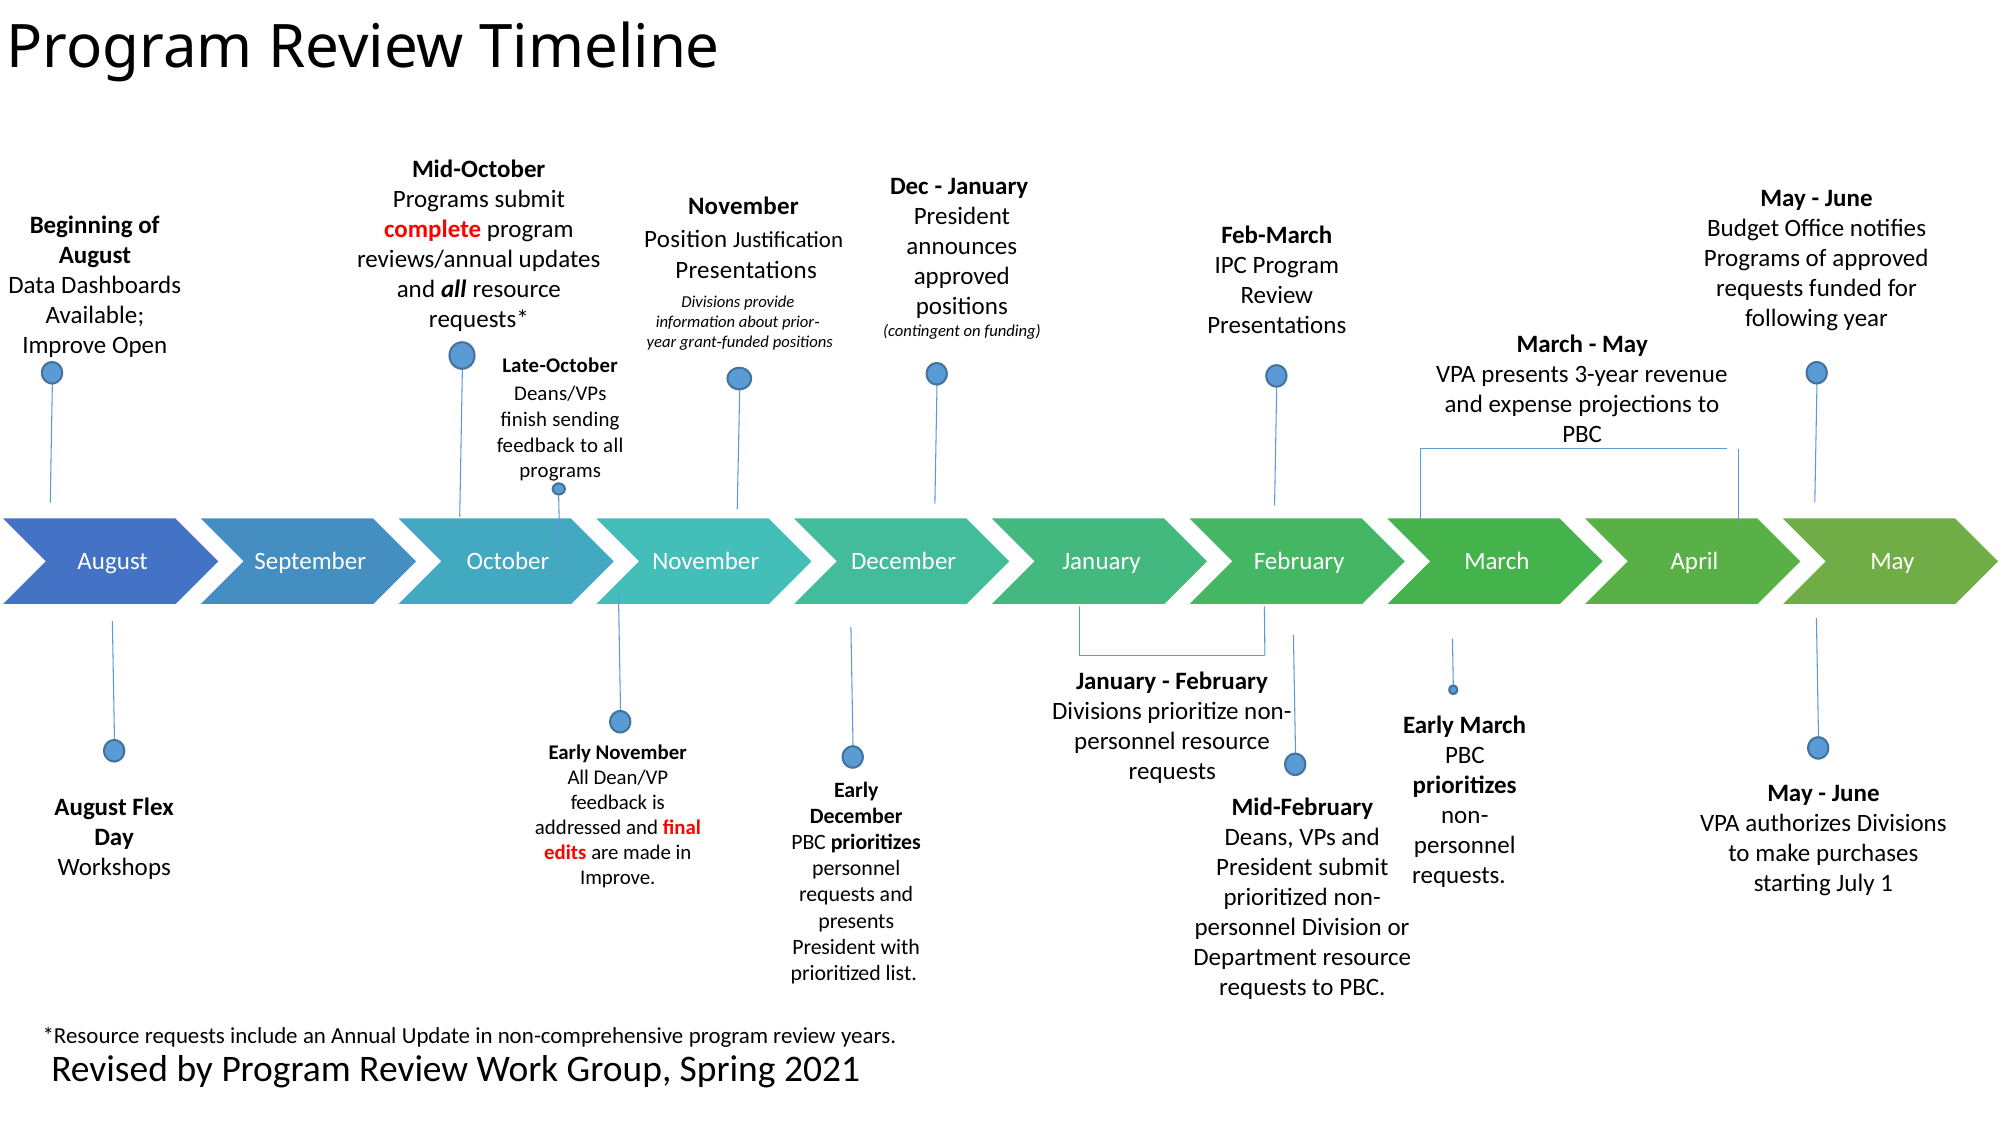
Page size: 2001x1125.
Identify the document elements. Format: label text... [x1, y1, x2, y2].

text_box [926, 363, 947, 504]
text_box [1808, 618, 1829, 759]
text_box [0, 517, 2000, 606]
text_box Mid-February Deans, VPs and President submit prioritized non-personnel Division or Department resource requests to PBC. [1164, 783, 1441, 1008]
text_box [1285, 634, 1306, 776]
text_box January - February Divisions prioritize non-personnel resource requests [1034, 657, 1310, 792]
text_box Feb-March IPC Program Review Presentations [1179, 211, 1375, 346]
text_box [1806, 362, 1827, 503]
text_box May - June VPA authorizes Divisions to make purchases starting July 1 [1681, 769, 1966, 904]
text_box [727, 367, 752, 509]
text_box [552, 483, 565, 557]
text_box Early November All Dean/VP feedback is addressed and final edits are made in Improve. [512, 731, 723, 897]
text_box Early March PBC prioritizes non-personnel requests. [1378, 701, 1552, 896]
text_box Program Review Timeline [0, 8, 1117, 89]
text_box Late-October Deans/VPs finish sending feedback to all programs [479, 343, 640, 490]
text_box Mid-October Programs submit complete program reviews/annual updates and all resource requests* [337, 145, 621, 340]
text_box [842, 627, 863, 768]
text_box August Flex Day Workshops [24, 783, 204, 888]
text_box Beginning of August Data Dashboards Available; Improve Open [0, 201, 198, 366]
text_box Dec - January President announces approved positions (contingent on funding) [864, 162, 1060, 347]
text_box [449, 342, 475, 517]
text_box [104, 620, 125, 762]
text_box Revised by Program Review Work Group, Spring 2021 [36, 1056, 876, 1097]
text_box Early December PBC prioritizes personnel requests and presents President with prioritized list. [774, 767, 938, 993]
text_box *Resource requests include an Annual Update in non-comprehensive program review years. [5, 1012, 941, 1056]
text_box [610, 591, 631, 733]
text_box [1449, 638, 1458, 695]
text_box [41, 362, 63, 503]
text_box March - May VPA presents 3-year revenue and expense projections to PBC [1418, 320, 1746, 455]
text_box May - June Budget Office notifies Programs of approved requests funded for following year [1652, 174, 1981, 339]
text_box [1266, 365, 1287, 506]
text_box November Position Justification Presentations Divisions provide information about prior‐ year grant‐funded positions [626, 180, 860, 388]
